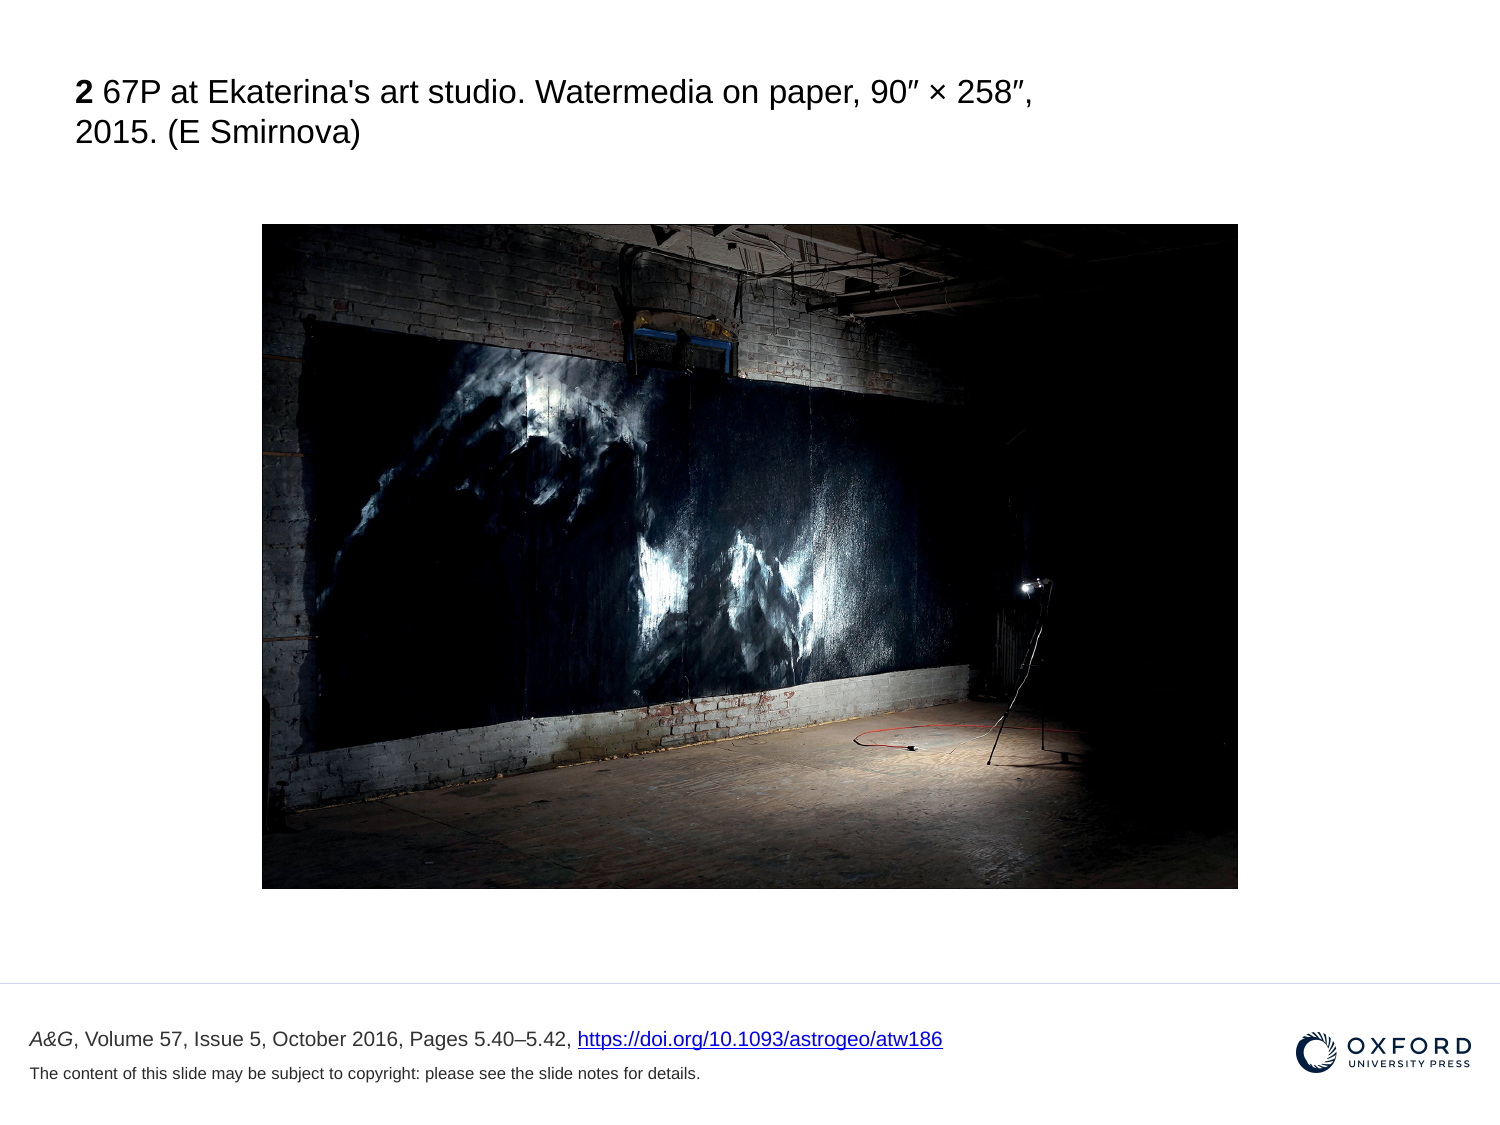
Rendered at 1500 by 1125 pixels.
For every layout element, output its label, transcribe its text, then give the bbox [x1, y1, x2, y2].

title 2 67P at Ekaterina's art studio. Watermedia on paper, 90″ × 258″, 2015. (E Smirnova) [75, 69, 1078, 171]
footer A&G, Volume 57, Issue 5, October 2016, Pages 5.40–5.42, https://doi.org/10.1093/astrogeo/atw186 The content of this slide may be subject to copyright: please see the slide notes for details. [0, 983, 1260, 1125]
picture [262, 224, 1238, 889]
picture [1296, 1032, 1471, 1073]
